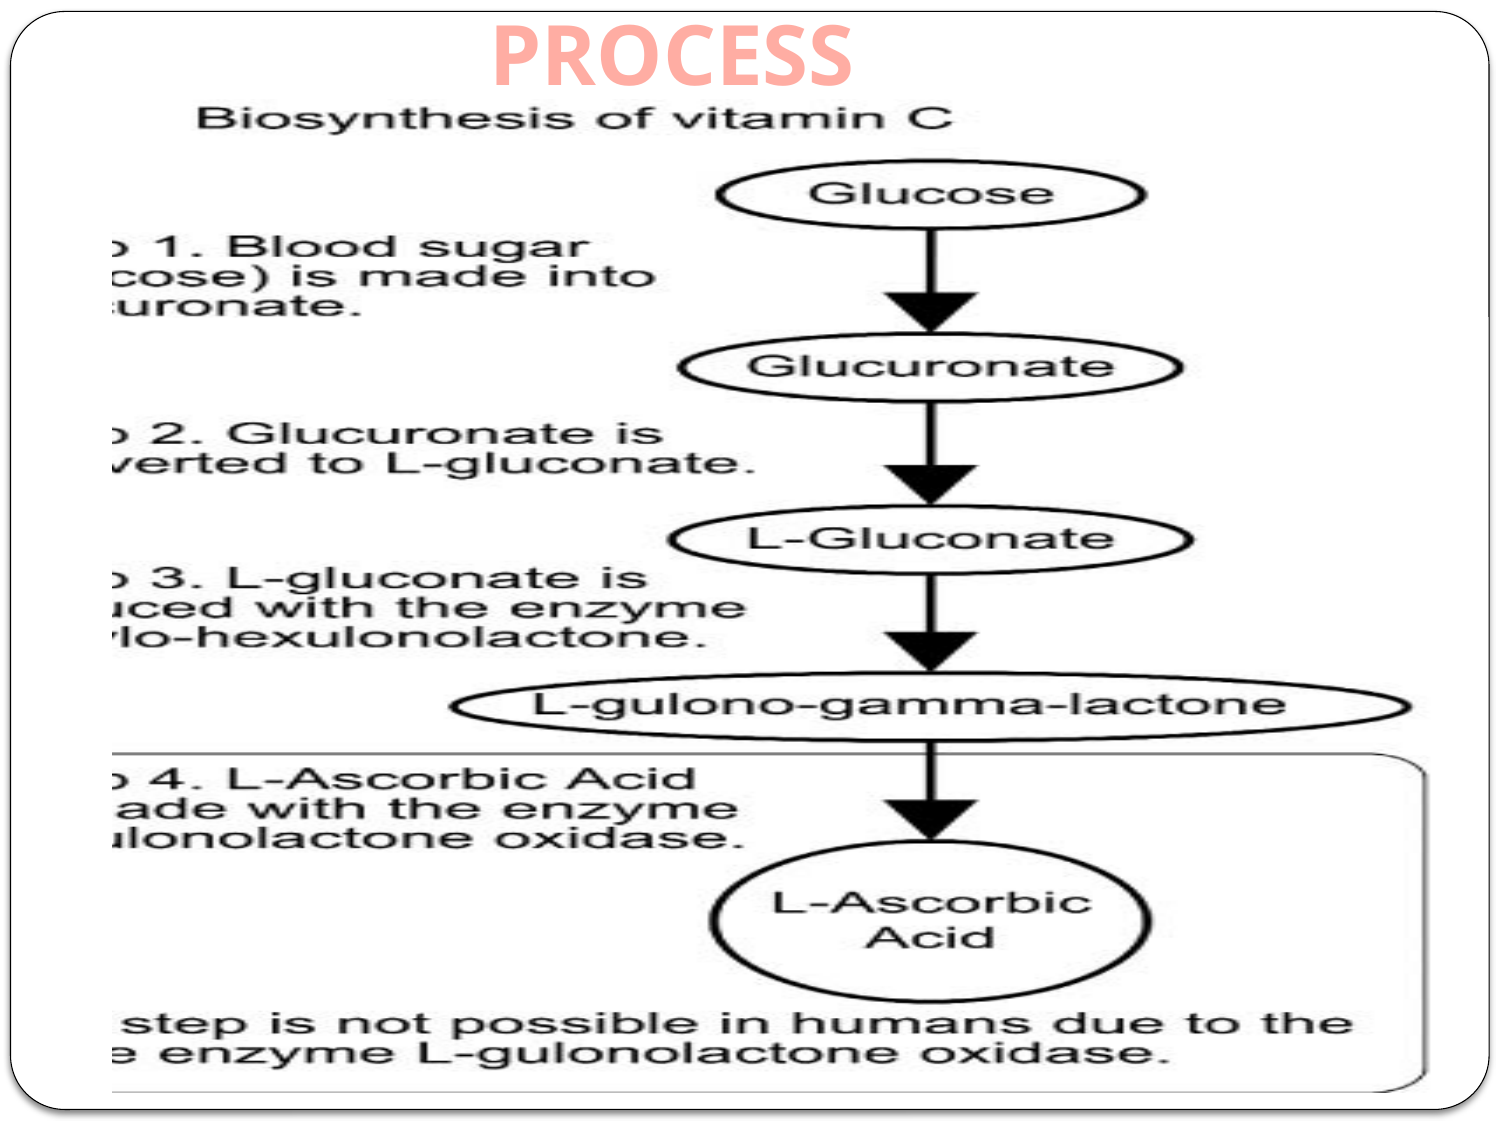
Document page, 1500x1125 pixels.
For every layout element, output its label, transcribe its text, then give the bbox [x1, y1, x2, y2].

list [112, 99, 1442, 1093]
title PROCESS [474, 37, 1500, 118]
